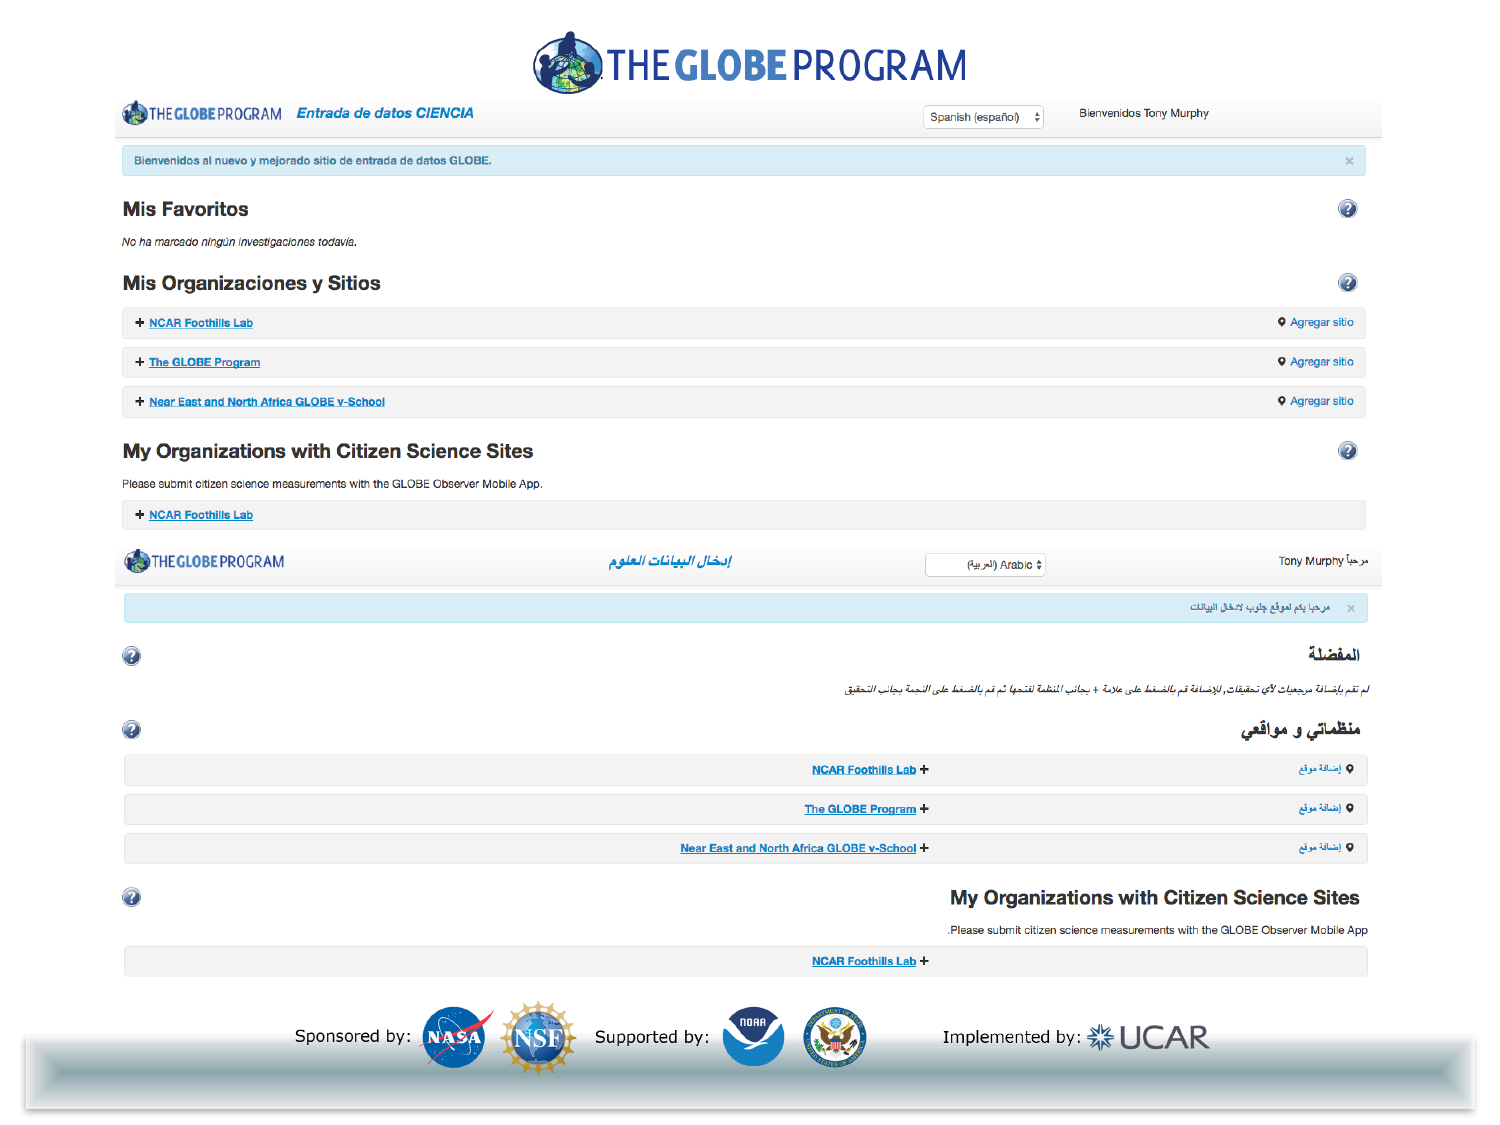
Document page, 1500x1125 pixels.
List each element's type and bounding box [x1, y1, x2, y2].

text_box [25, 1035, 1476, 1110]
picture [115, 24, 1383, 1086]
